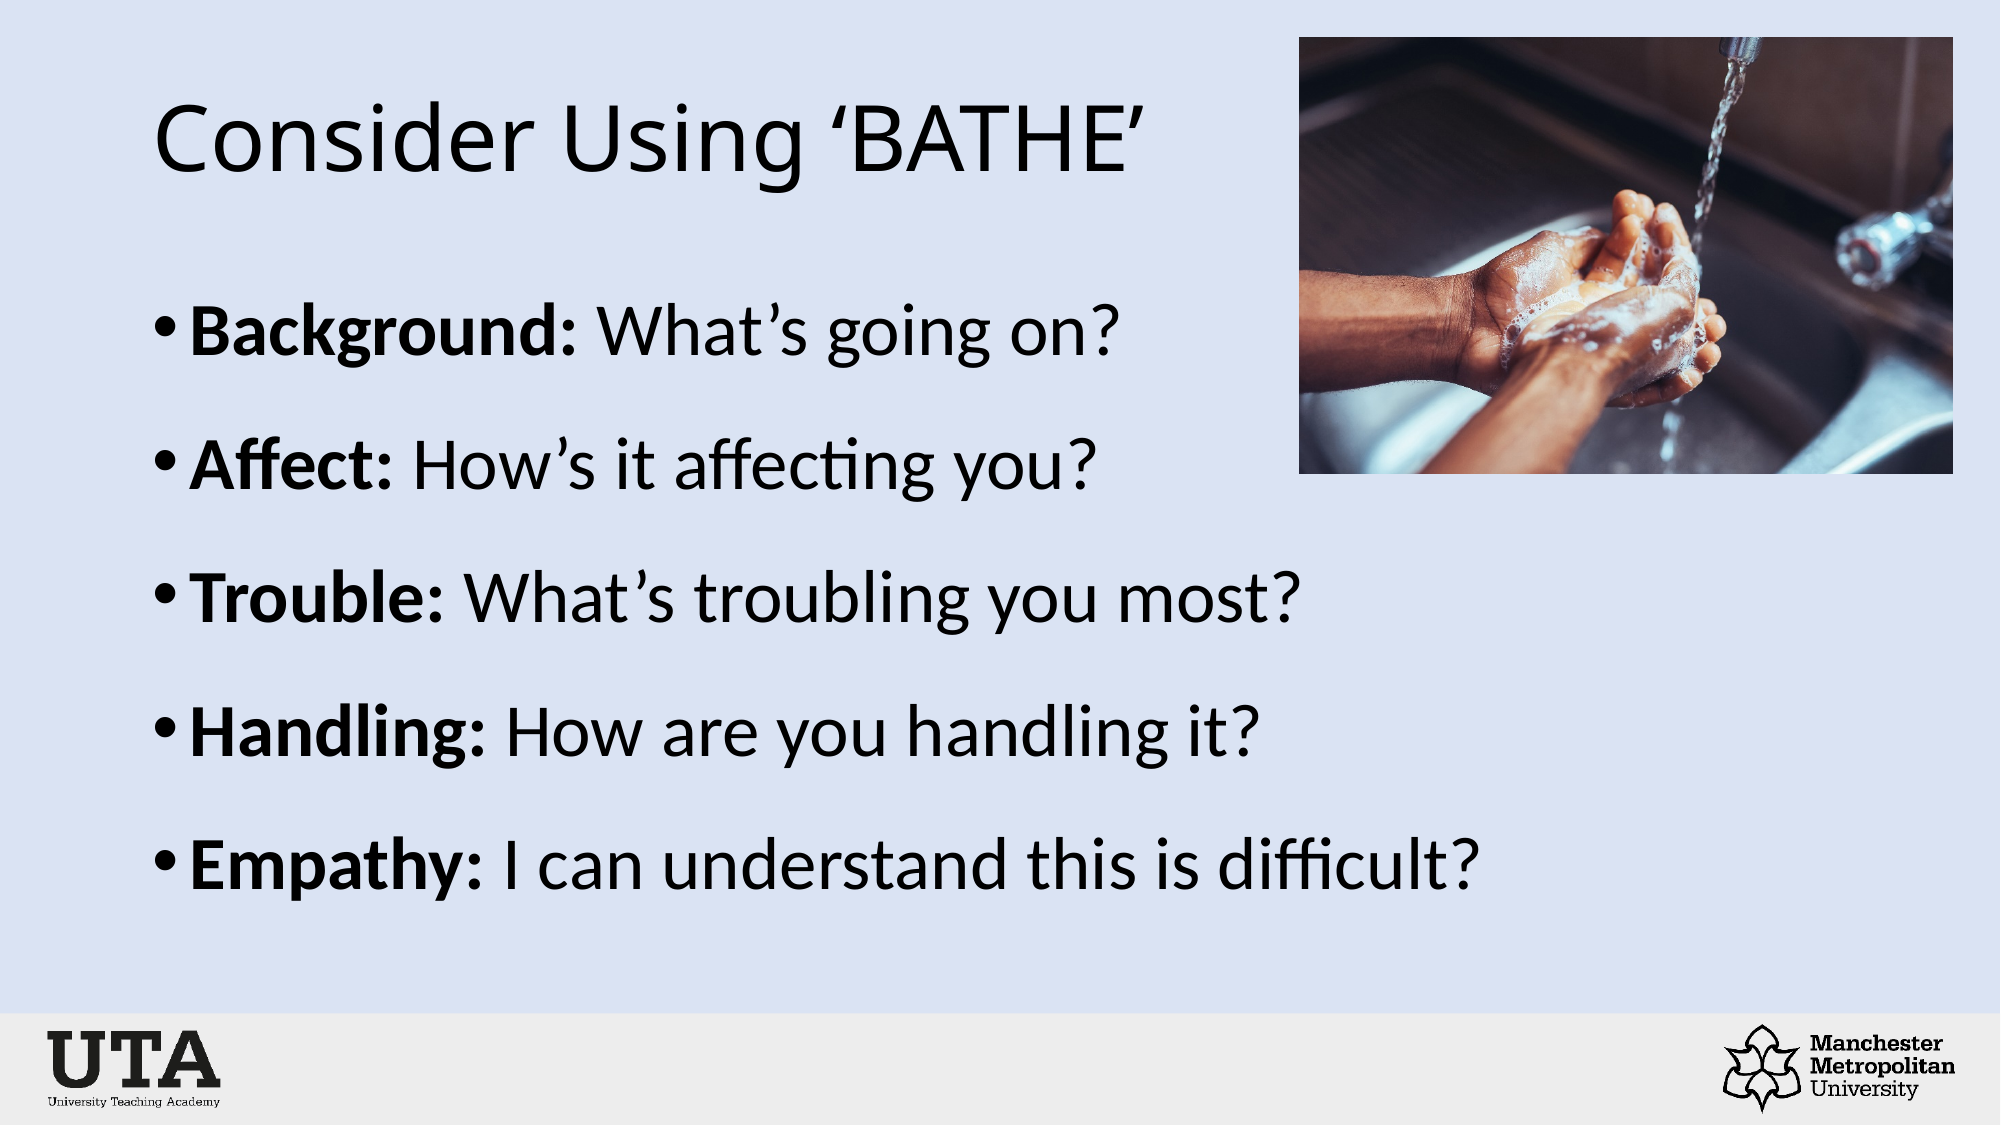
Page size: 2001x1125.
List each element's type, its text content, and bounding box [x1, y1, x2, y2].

list Background: What’s going on? Affect: How’s it affecting you? Trouble: What’s troubling you most? Handling: How are you handling it? Empathy: I can understand this is difficult? [137, 250, 1863, 959]
picture [1299, 37, 1953, 474]
picture [30, 1026, 237, 1112]
picture [1723, 1024, 1955, 1114]
text_box Consider Using ‘BATHE’ [137, 32, 1863, 250]
